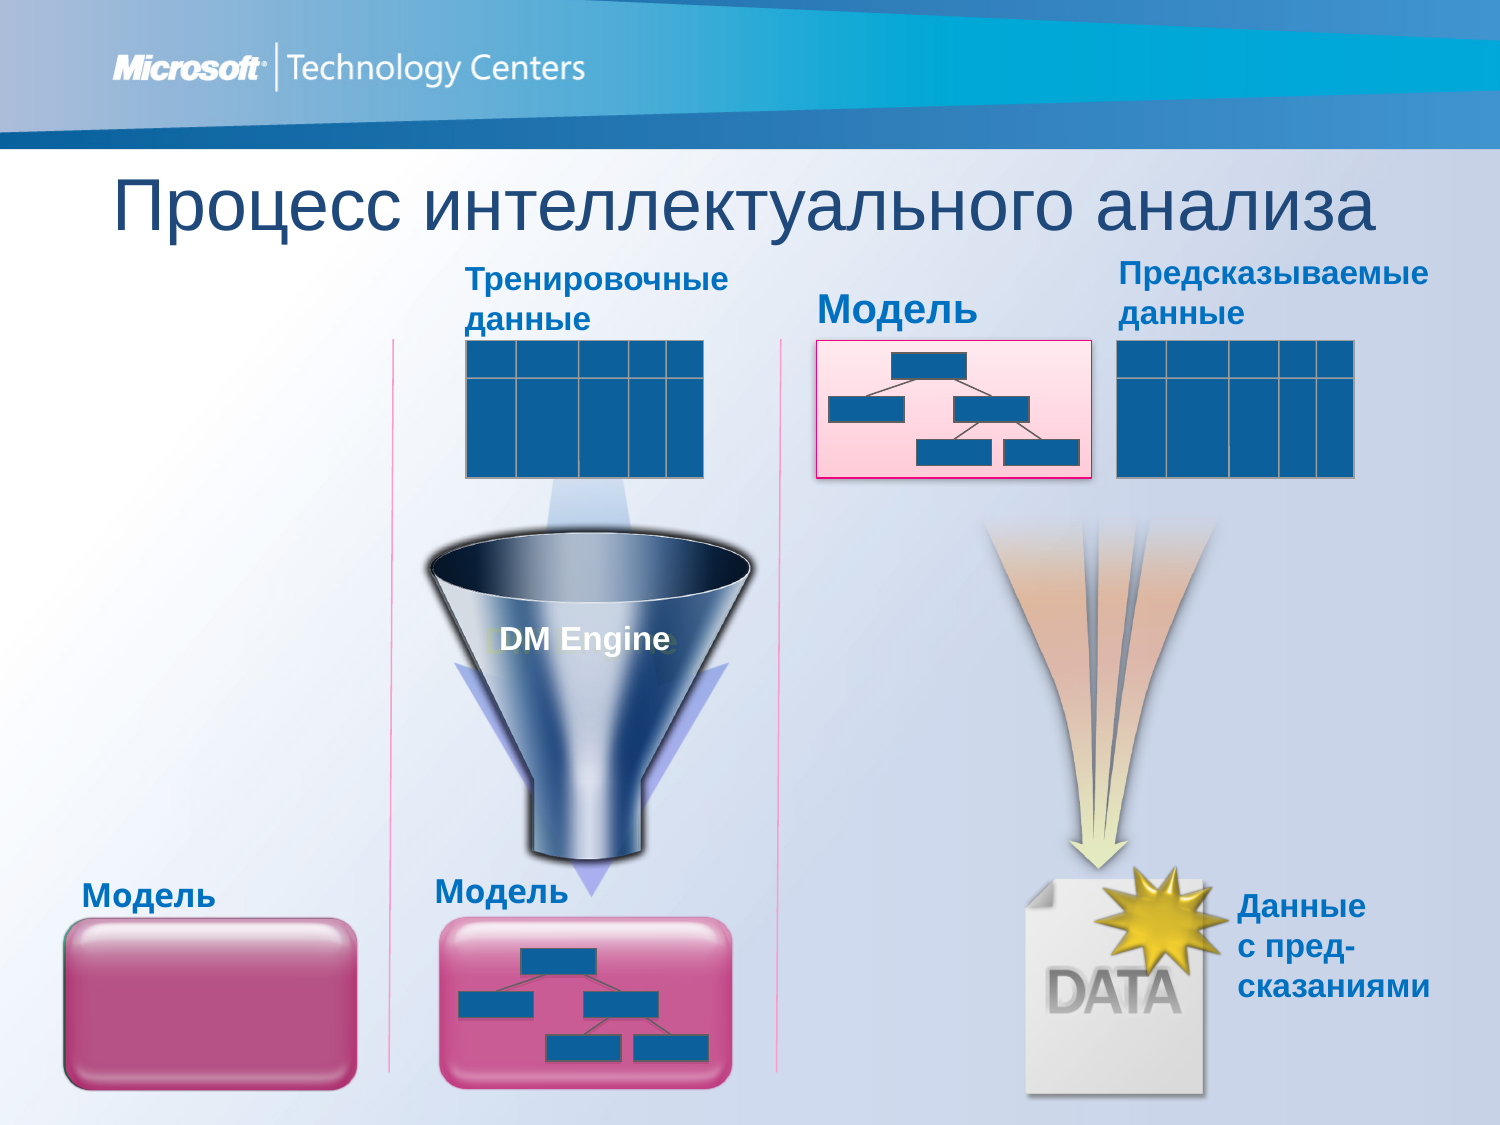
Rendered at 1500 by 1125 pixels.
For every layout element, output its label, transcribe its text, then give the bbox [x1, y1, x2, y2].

title Процесс интеллектуального анализа [112, 156, 1388, 270]
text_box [1103, 243, 1500, 479]
text_box Данные с пред- сказаниями [1222, 877, 1446, 1012]
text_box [420, 521, 762, 870]
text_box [449, 249, 774, 479]
text_box [775, 339, 782, 1073]
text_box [800, 274, 1092, 479]
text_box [418, 863, 734, 1091]
picture [0, 0, 1500, 1125]
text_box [63, 866, 359, 1092]
